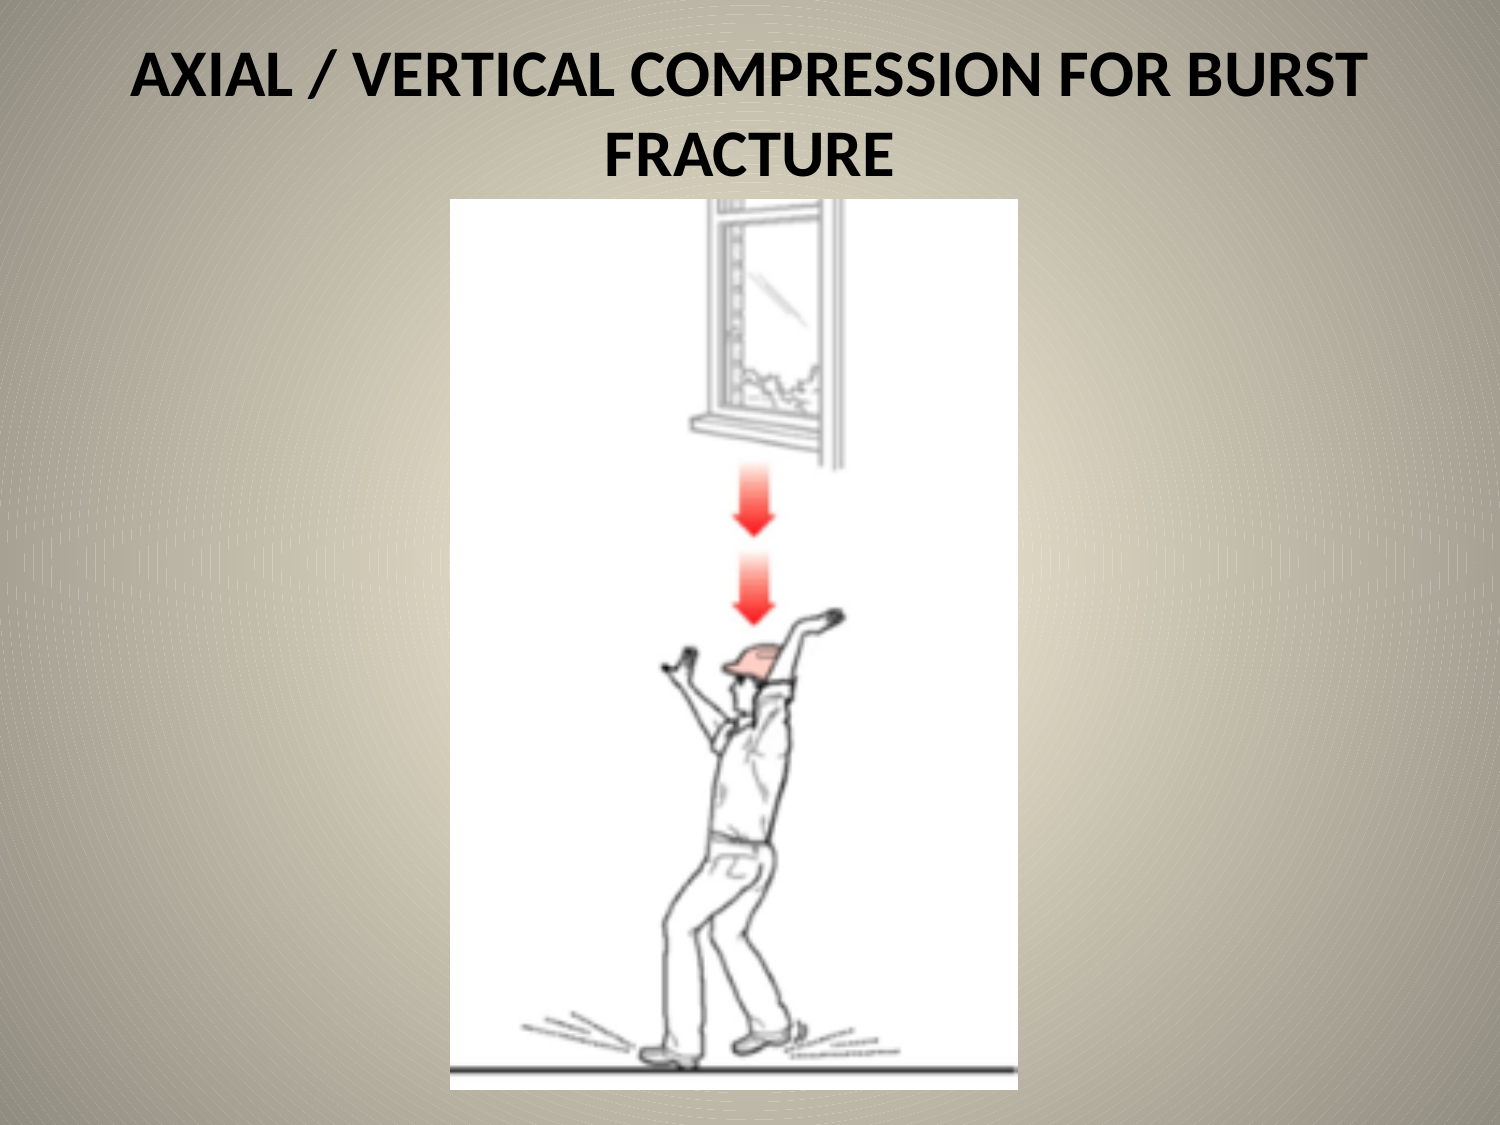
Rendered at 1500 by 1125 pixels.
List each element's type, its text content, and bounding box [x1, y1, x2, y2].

title AXIAL / VERTICAL COMPRESSION FOR BURST FRACTURE [75, 45, 1425, 175]
picture [449, 199, 1018, 1090]
